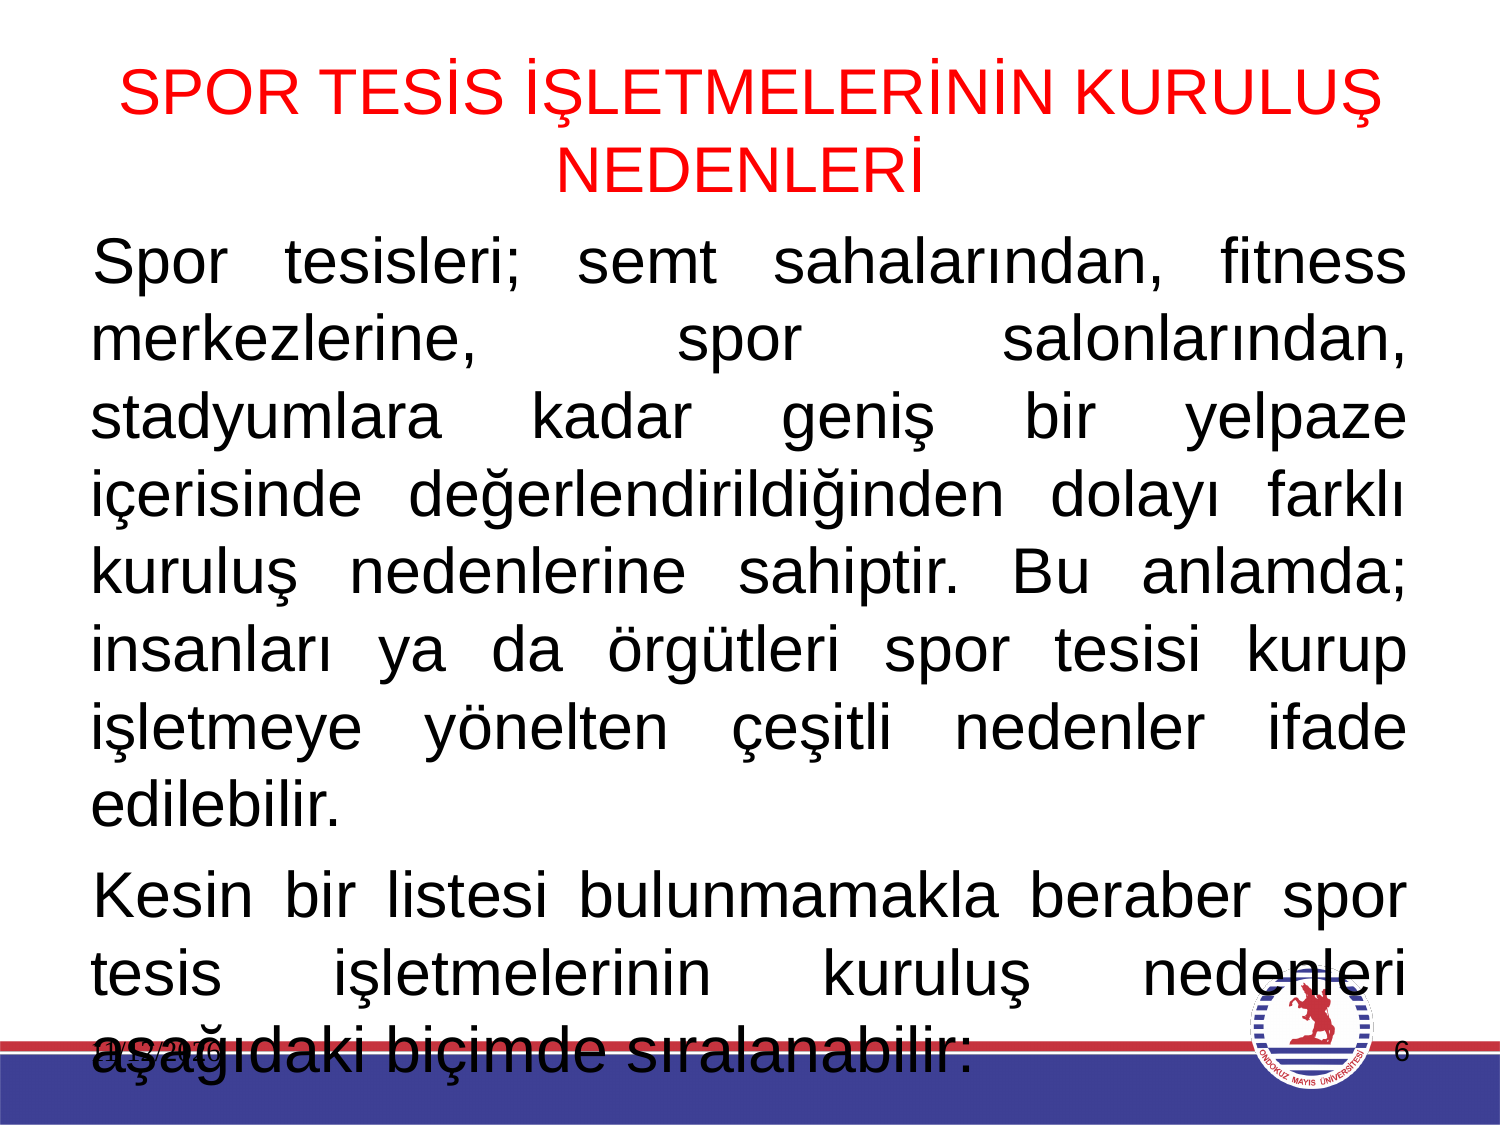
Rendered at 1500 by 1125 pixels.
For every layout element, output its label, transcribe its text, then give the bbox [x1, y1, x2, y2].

picture [0, 965, 1500, 1125]
list SPOR TESİS İŞLETMELERİNİN KURULUŞ NEDENLERİ Spor tesisleri; semt sahalarından, fitness merkezlerine, spor salonlarından, stadyumlara kadar geniş bir yelpaze içerisinde değerlendirildiğinden dolayı farklı kuruluş nedenlerine sahiptir. Bu anlamda; insanları ya da örgütleri spor tesisi kurup işletmeye yönelten çeşitli nedenler ifade edilebilir. Kesin bir listesi bulunmamakla beraber spor tesis işletmelerinin kuruluş nedenleri aşağıdaki biçimde sıralanabilir: [75, 42, 1425, 1102]
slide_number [75, 1024, 425, 1103]
slide_number 6 [1074, 1024, 1425, 1103]
